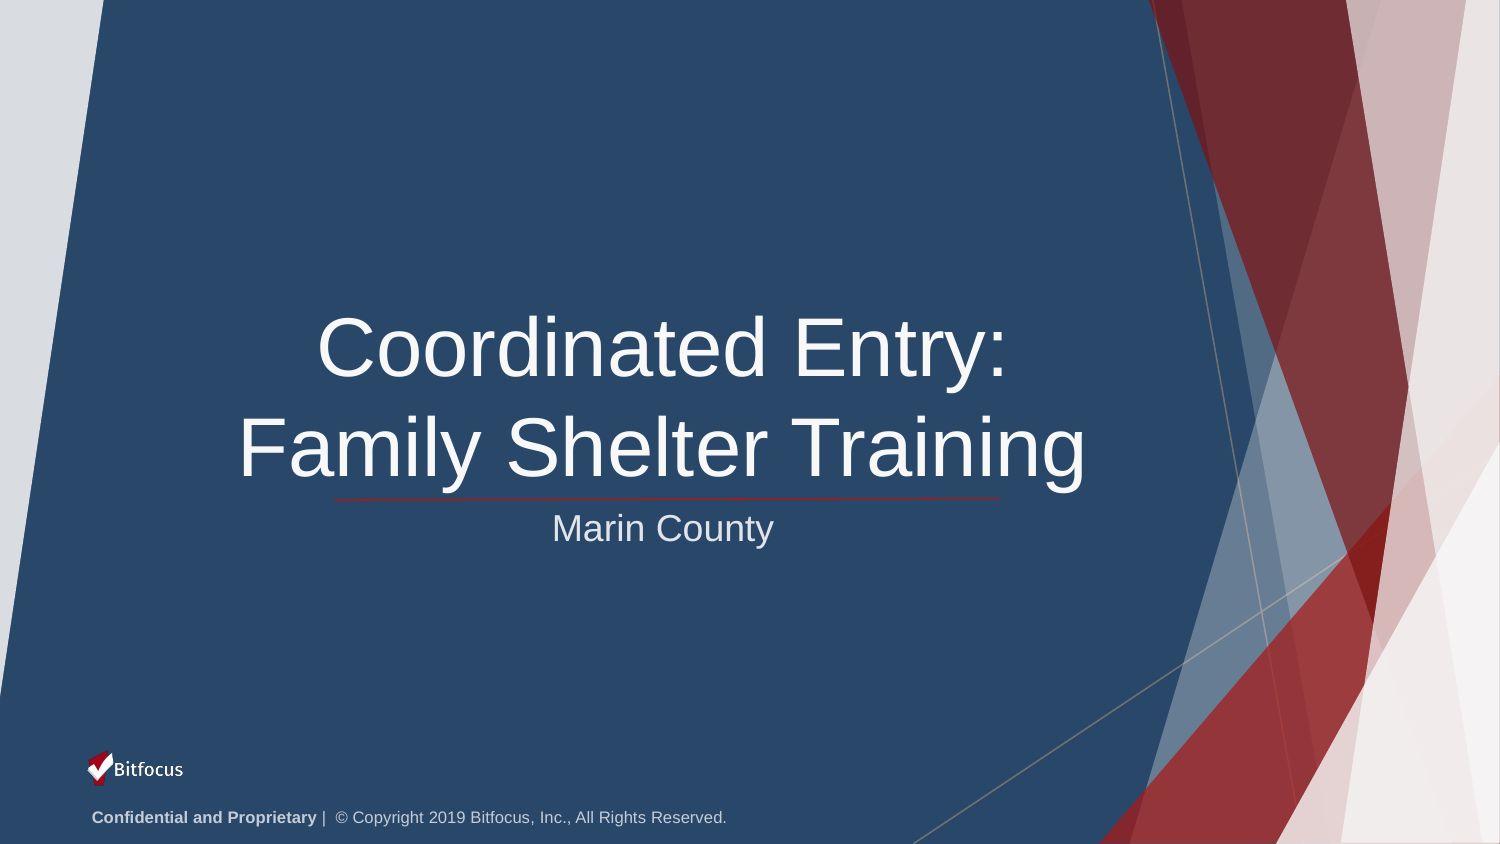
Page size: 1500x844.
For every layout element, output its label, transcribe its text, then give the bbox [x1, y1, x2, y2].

subtitle Marin County [185, 498, 1141, 634]
title Coordinated Entry: Family Shelter Training [185, 295, 1141, 498]
picture [85, 748, 188, 788]
